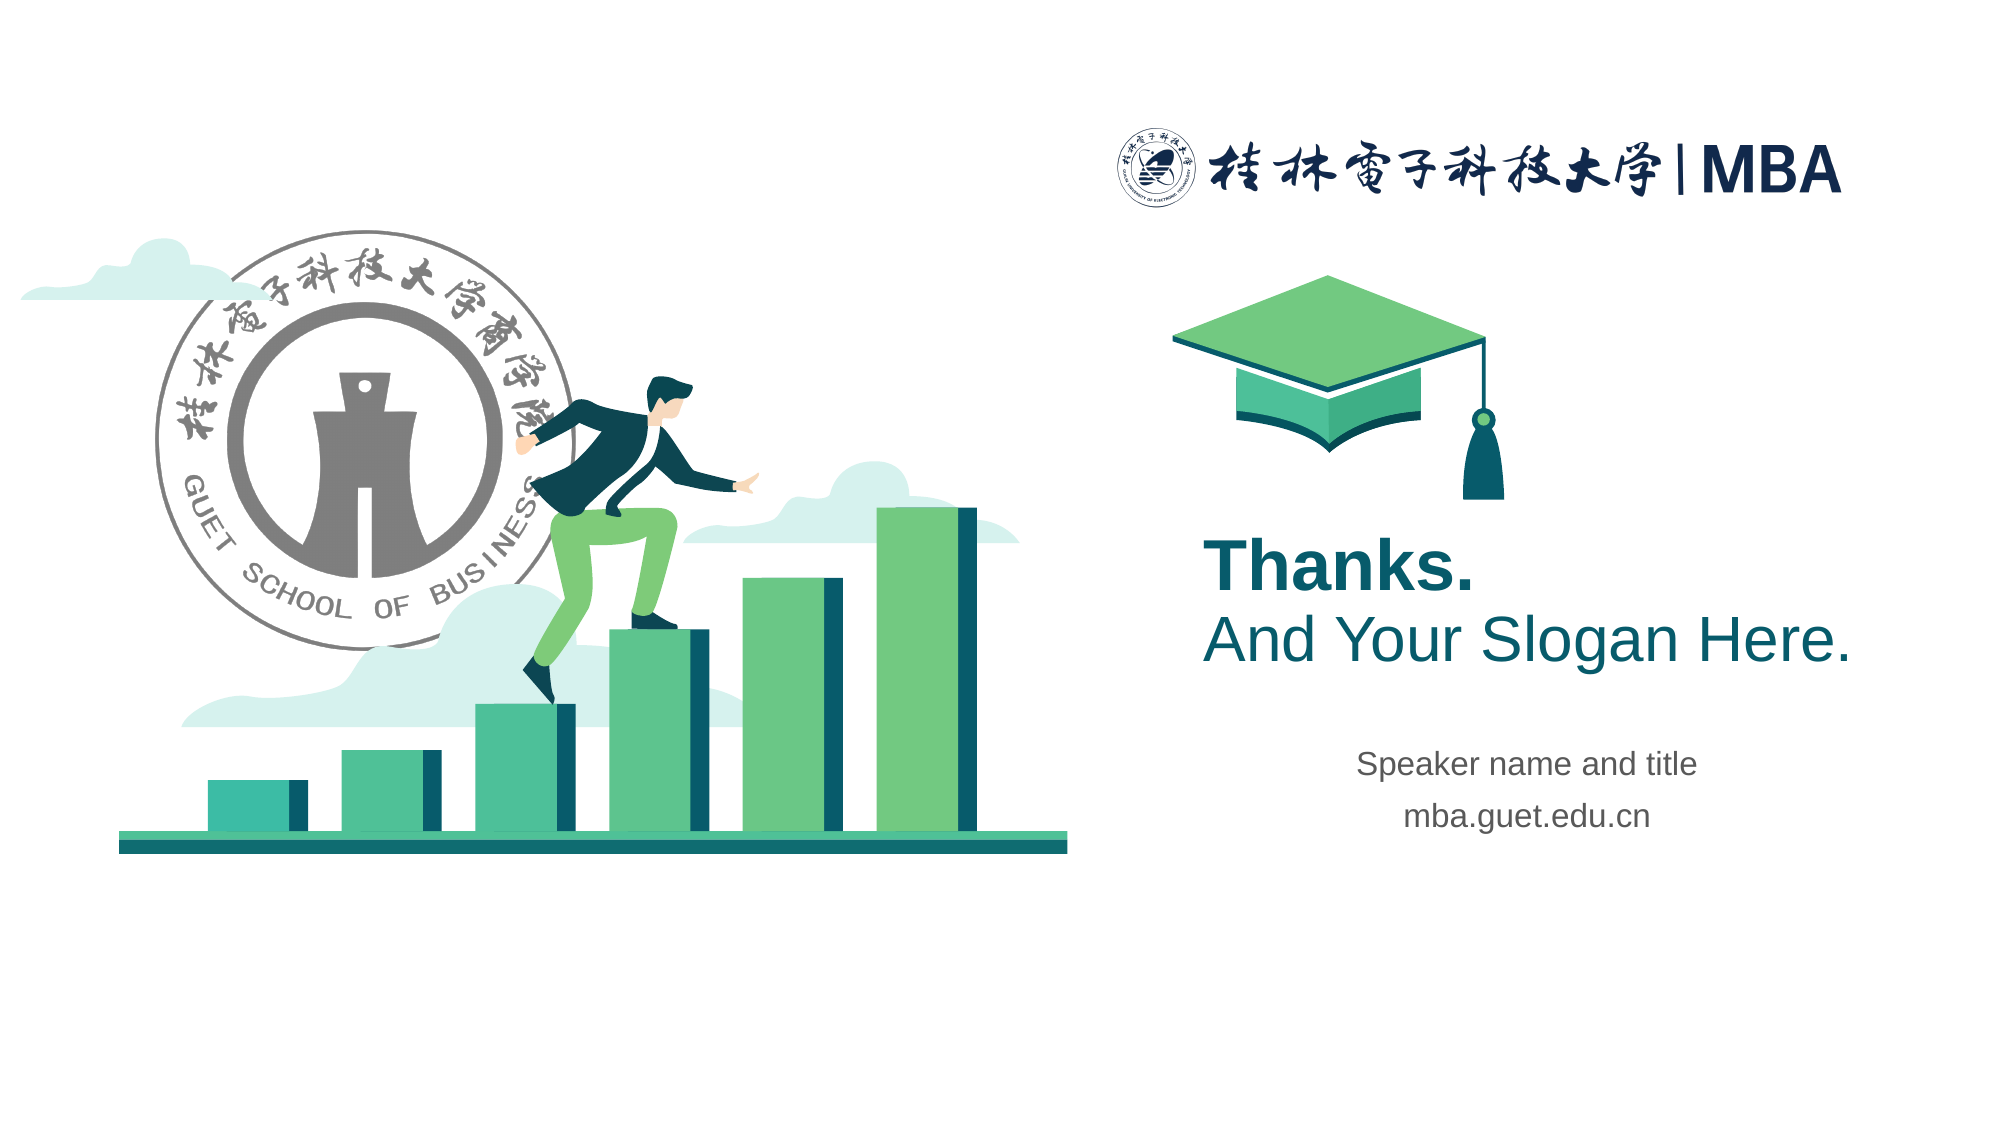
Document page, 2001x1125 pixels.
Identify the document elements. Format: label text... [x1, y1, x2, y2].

picture [1172, 275, 1505, 500]
list mba.guet.edu.cn [1188, 790, 1866, 842]
picture [107, 184, 614, 687]
picture [1094, 120, 1878, 216]
picture [576, 545, 614, 646]
list Speaker name and title [1188, 739, 1866, 790]
title Thanks. And Your Slogan Here. [1188, 518, 1890, 683]
